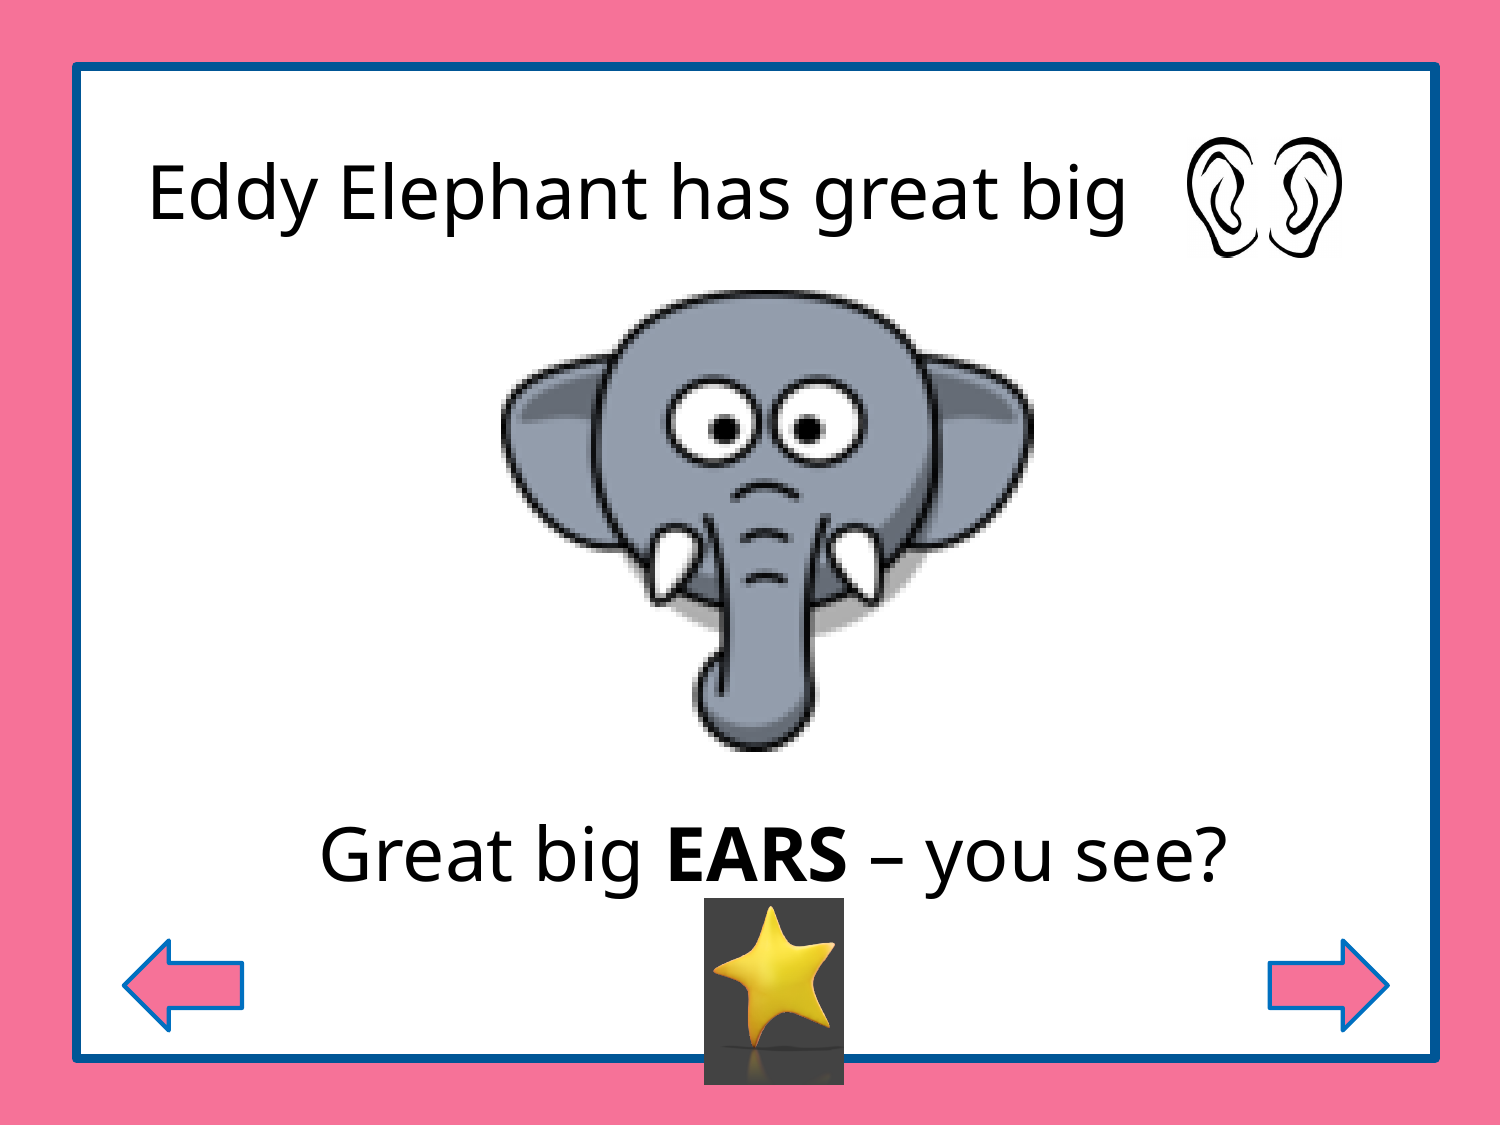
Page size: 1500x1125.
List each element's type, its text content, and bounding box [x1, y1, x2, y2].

text_box Eddy Elephant has great big . [112, 137, 1424, 287]
picture [1269, 136, 1343, 258]
text_box [121, 938, 245, 1033]
text_box Great big EARS – you see? [182, 798, 1365, 949]
text_box [75, 64, 1437, 1061]
picture [501, 290, 1034, 752]
text_box [1267, 938, 1390, 1033]
picture [702, 896, 845, 1087]
picture [1186, 136, 1259, 258]
